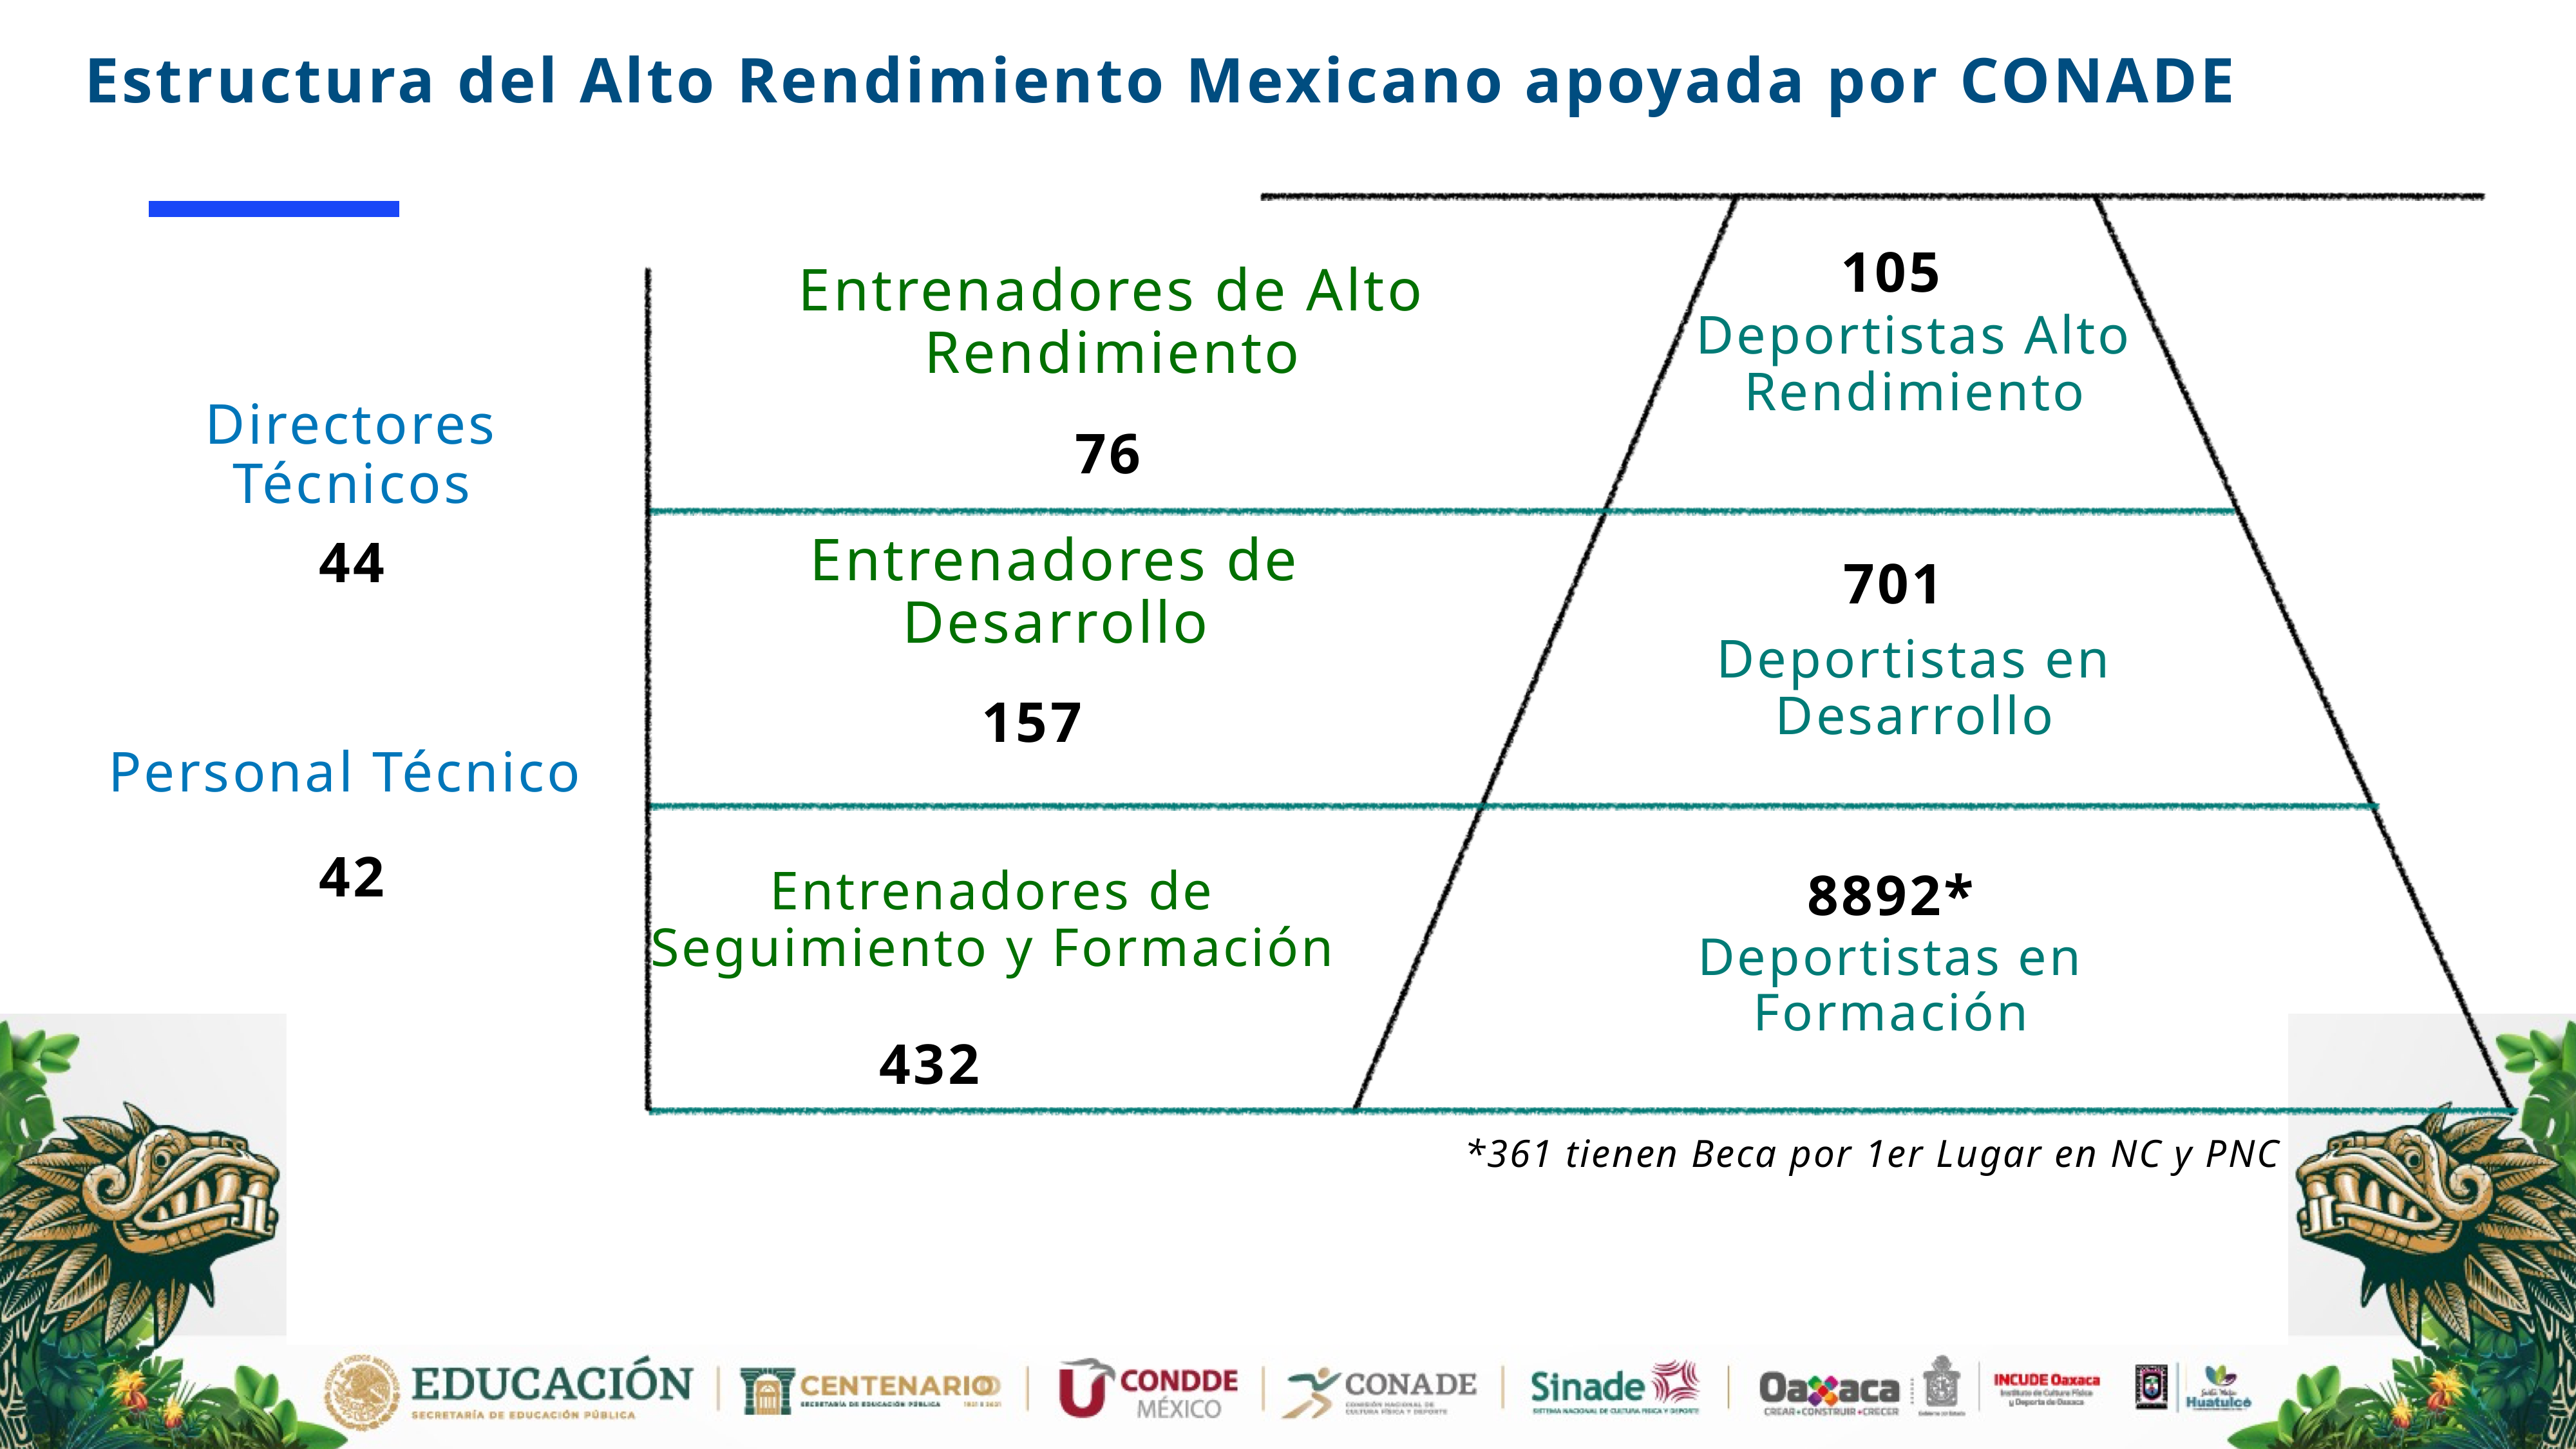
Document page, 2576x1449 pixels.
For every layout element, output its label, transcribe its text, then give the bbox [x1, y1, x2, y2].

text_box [0, 996, 2576, 1449]
list Estructura del Alto Rendimiento Mexicano apoyada por CONADE [75, 27, 2377, 138]
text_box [74, 176, 2524, 1188]
